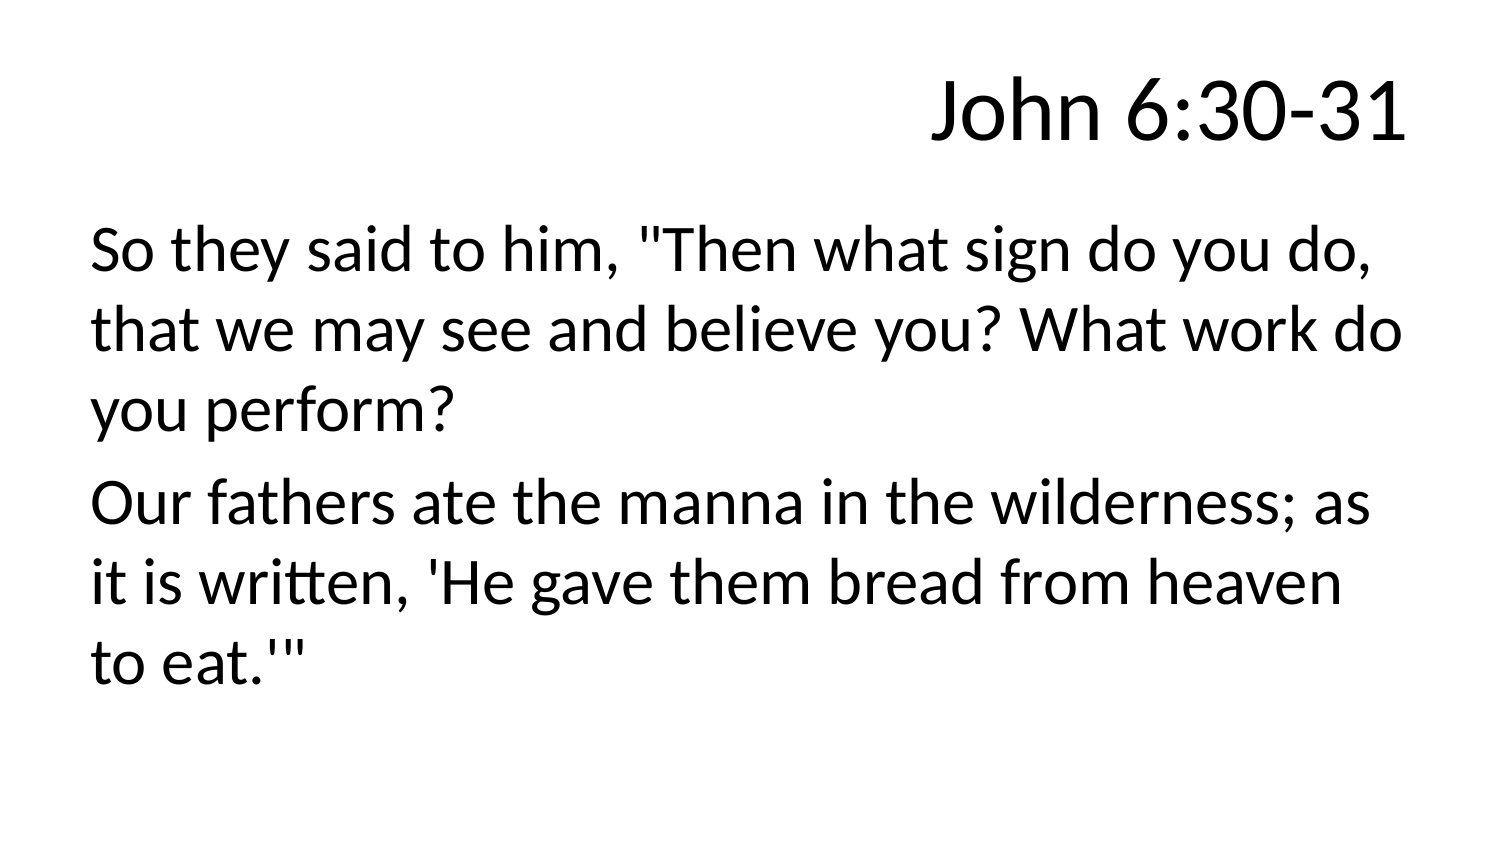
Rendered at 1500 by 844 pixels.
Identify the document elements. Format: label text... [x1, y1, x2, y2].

title John 6:30-31 [75, 33, 1425, 175]
list So they said to him, "Then what sign do you do, that we may see and believe you? What work do you perform? Our fathers ate the manna in the wilderness; as it is written, 'He gave them bread from heaven to eat.'" [75, 196, 1425, 754]
